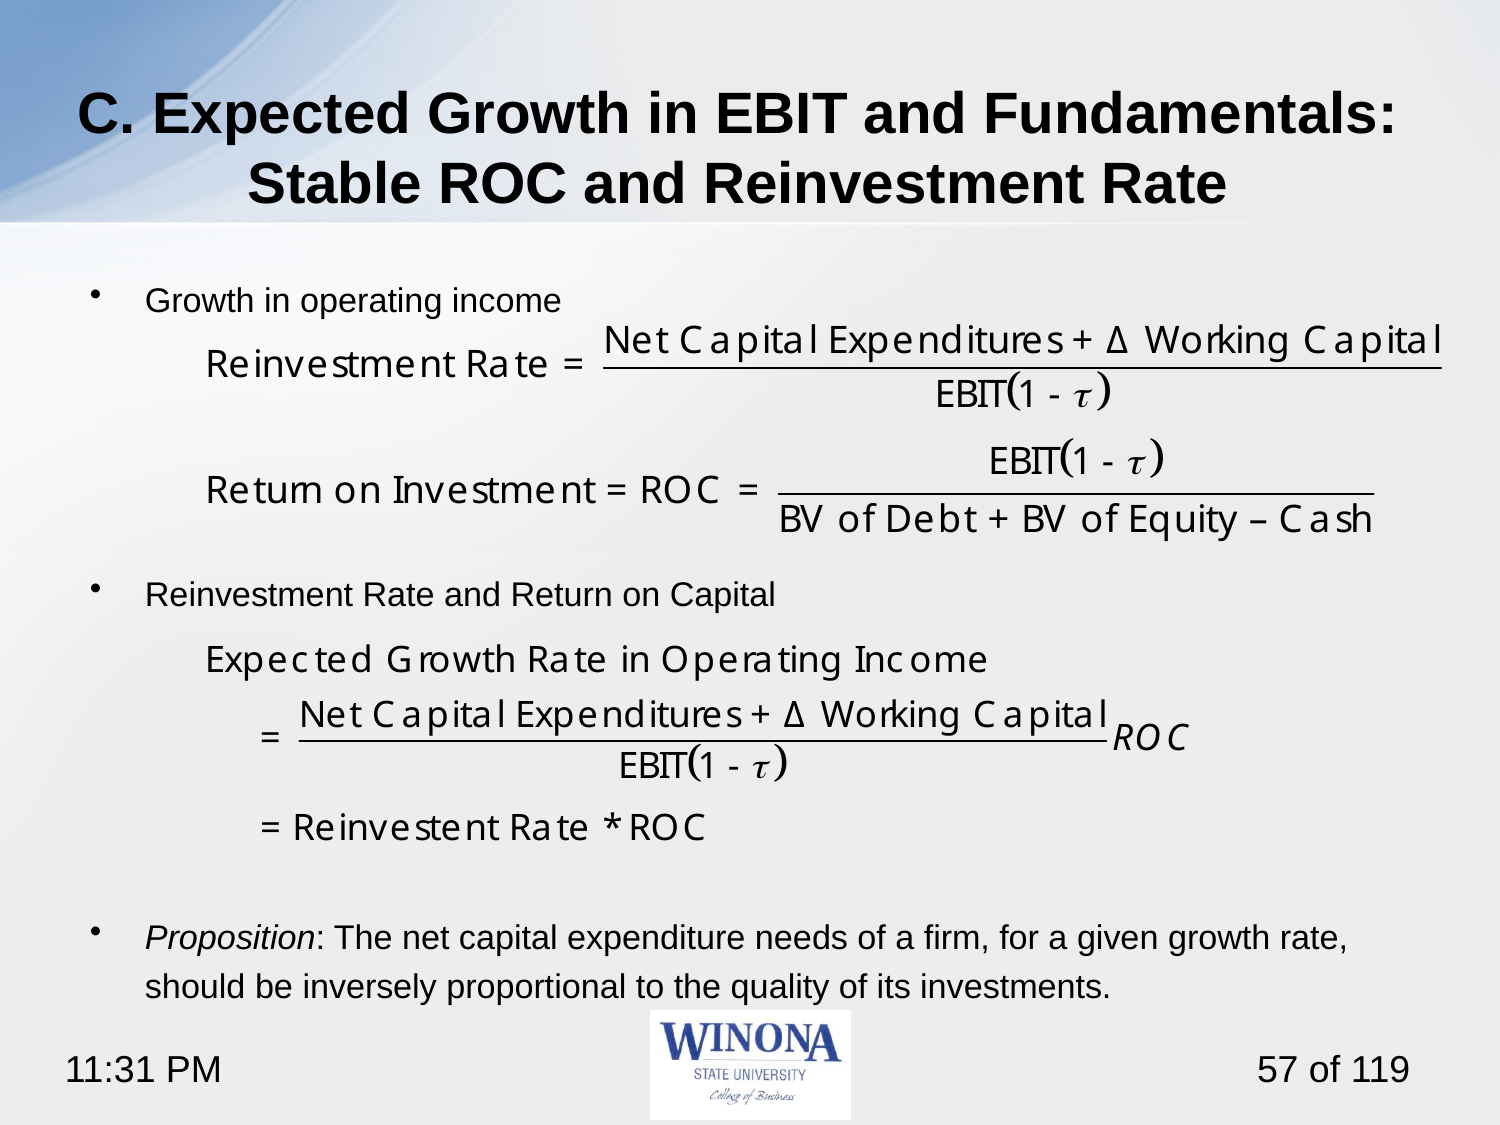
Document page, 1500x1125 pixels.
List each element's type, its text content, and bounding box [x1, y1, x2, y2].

picture [0, 0, 1500, 1125]
title C. Expected Growth in EBIT and Fundamentals: Stable ROC and Reinvestment Rate [50, 34, 1426, 223]
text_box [201, 636, 1203, 858]
list Growth in operating income Reinvestment Rate and Return on Capital Proposition: The net capital expenditure needs of a firm, for a given growth rate, should be inversely proportional to the quality of its investments. [75, 262, 1425, 1013]
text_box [201, 313, 1450, 549]
